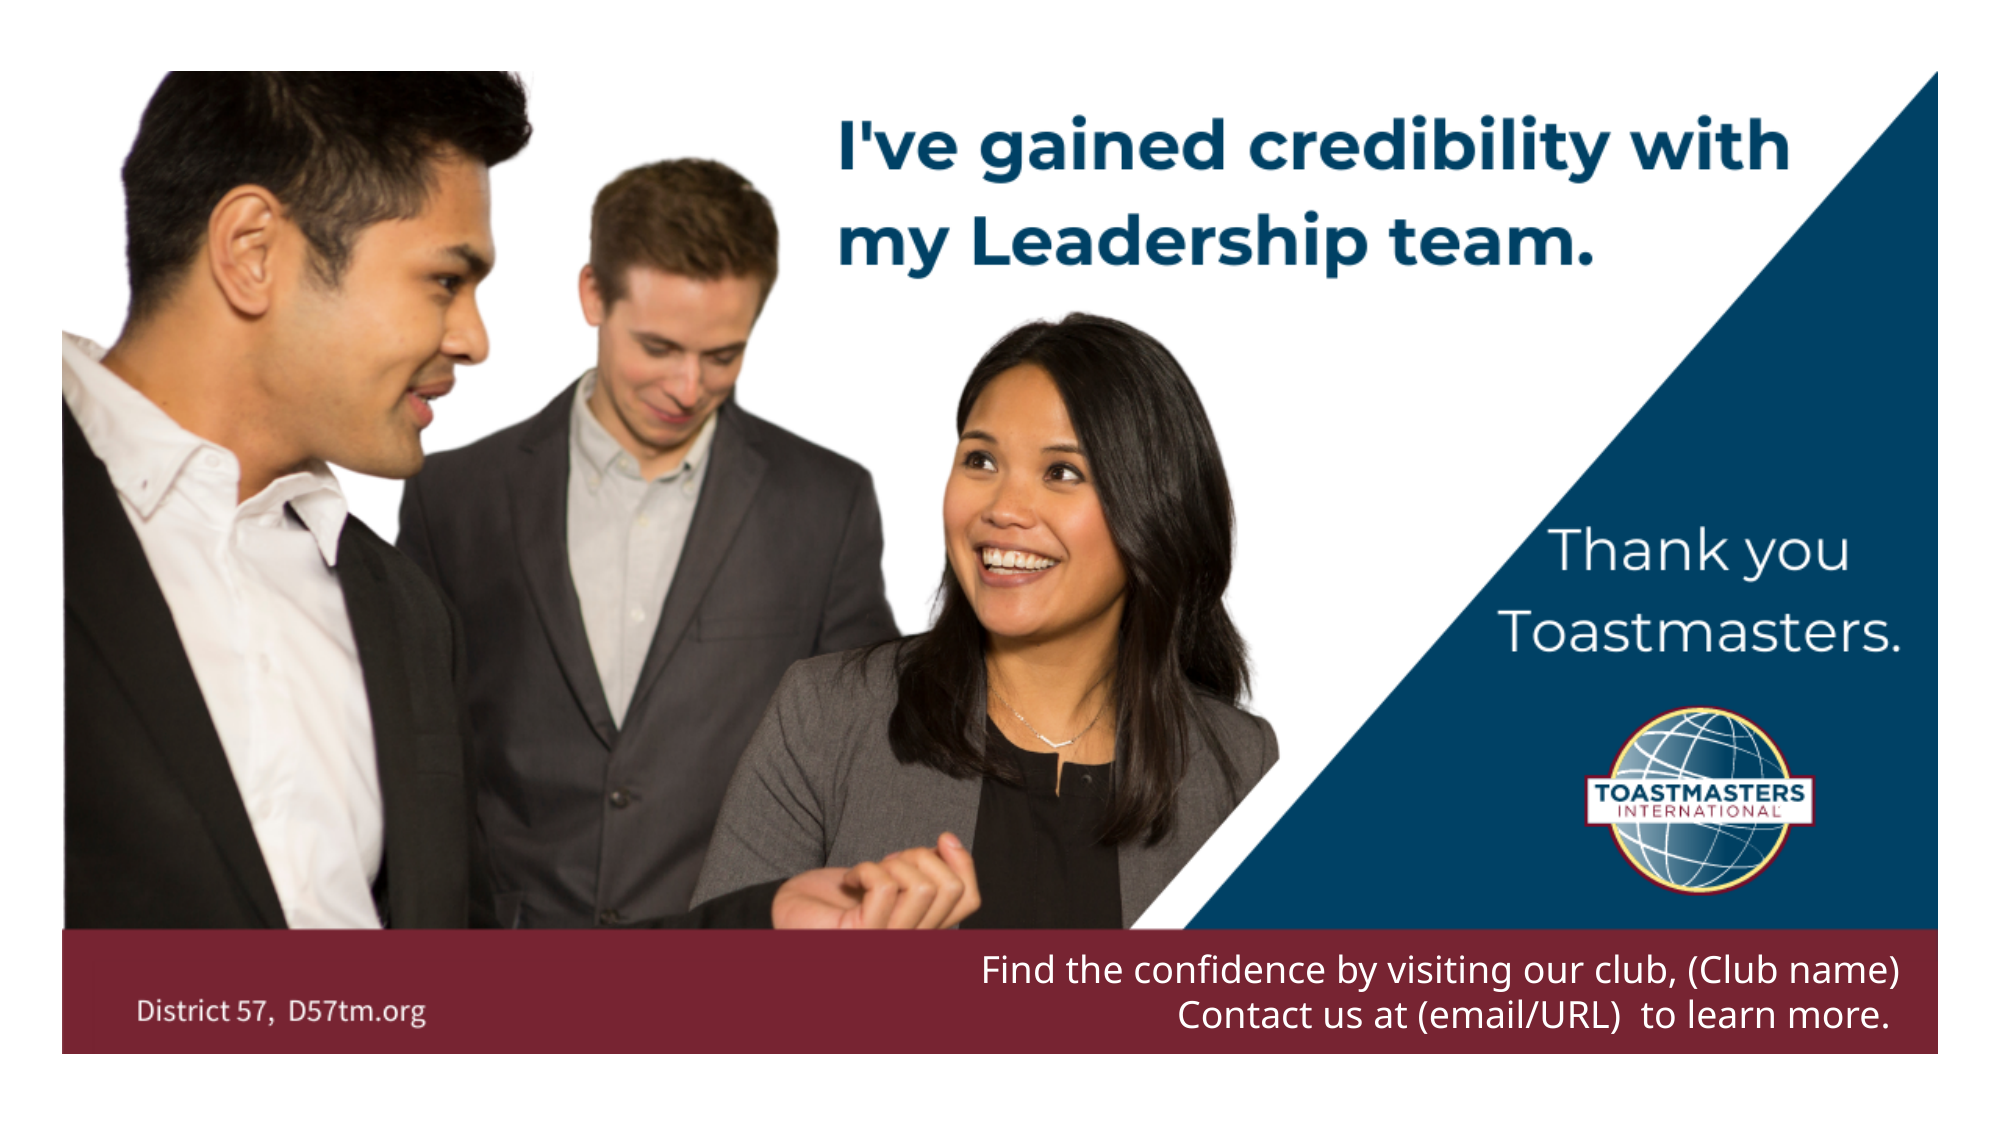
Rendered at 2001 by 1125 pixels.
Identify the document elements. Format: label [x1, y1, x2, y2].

picture [62, 71, 1938, 1054]
